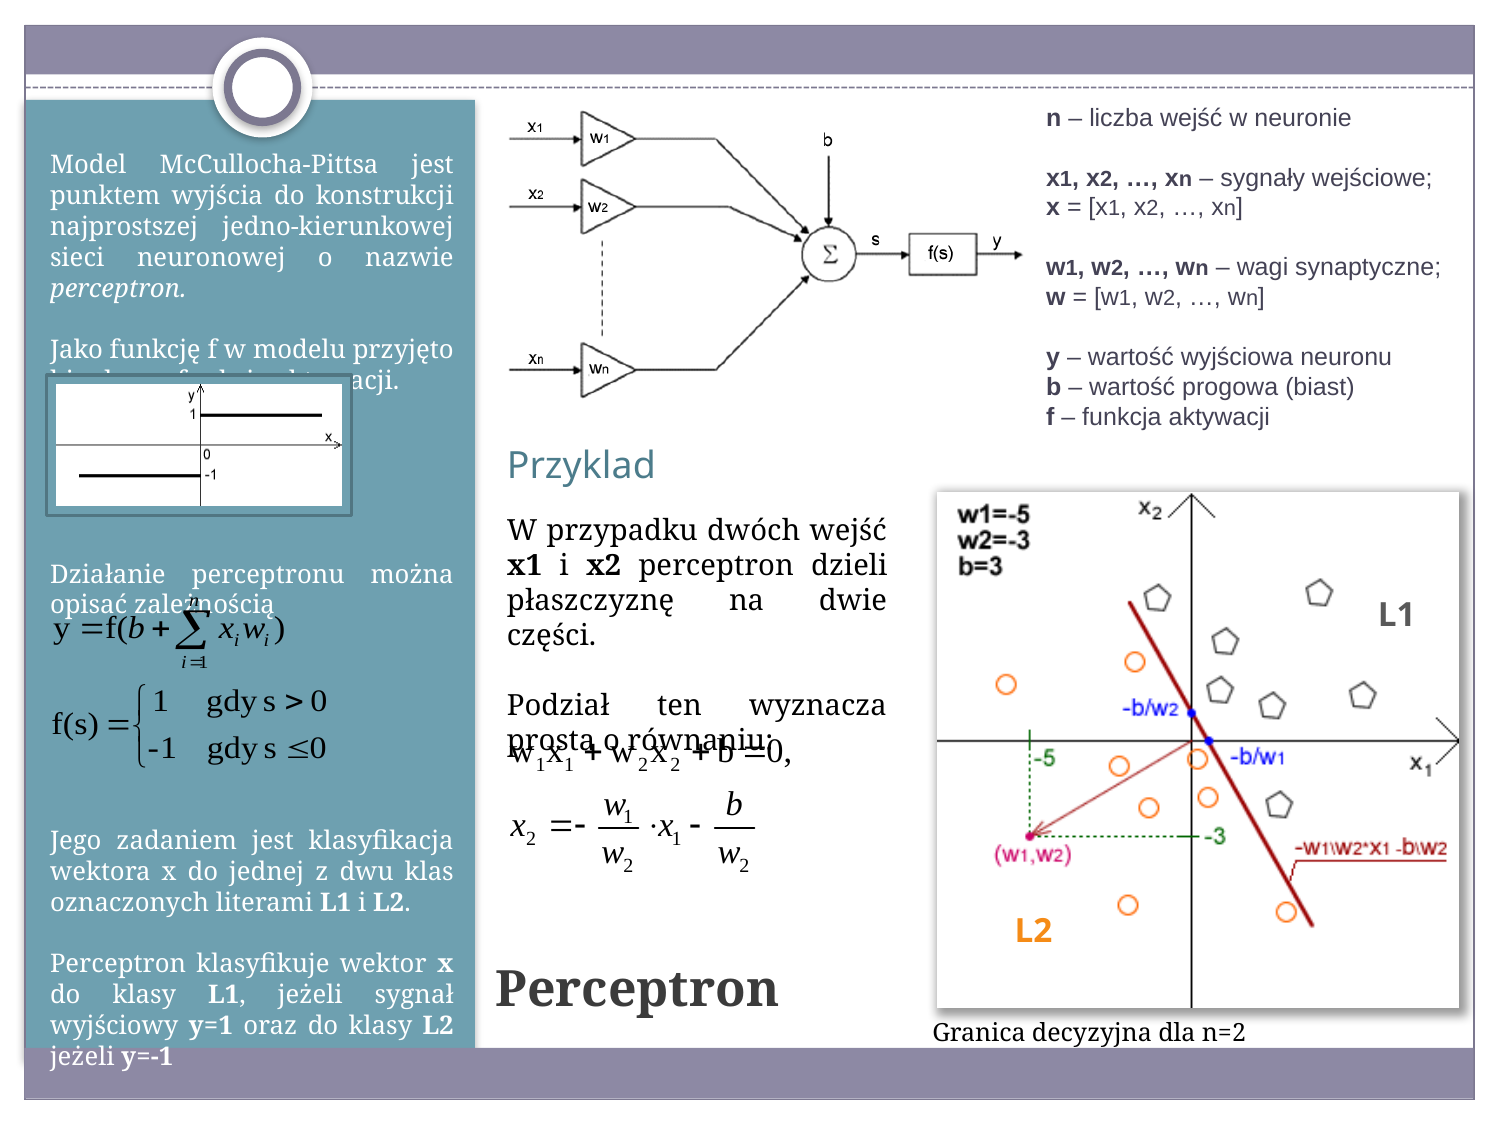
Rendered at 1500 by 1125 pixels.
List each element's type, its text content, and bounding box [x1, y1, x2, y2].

text_box W przypadku dwóch wejść x1 i x2 perceptron dzieli płaszczyznę na dwie części. Podział ten wyznacza prosta o równaniu: [492, 503, 903, 799]
text_box Granica decyzyjna dla n=2 [917, 1020, 1262, 1054]
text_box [46, 374, 352, 516]
picture [937, 491, 1459, 1008]
picture [503, 93, 1032, 411]
text_box n – liczba wejść w neuronie x1, x2, …, xn – sygnały wejściowe; x = [x1, x2, …, xn] w1, w2, …, wn – wagi synaptyczne; w = [w1, w2, …, wn] y – wartość wyjściowa neuronu b – wartość progowa (biast) f – funkcja aktywacji [1031, 93, 1477, 438]
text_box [46, 585, 309, 676]
text_box Perceptron [480, 949, 986, 1032]
text_box Przyklad [492, 433, 1453, 494]
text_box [46, 679, 335, 774]
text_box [503, 729, 808, 880]
list Model McCullocha-Pittsa jest punktem wyjścia do konstrukcji najprostszej jedno-kierunkowej sieci neuronowej o nazwie perceptron. Jako funkcję f w modelu przyjęto bipolarną funkcję aktywacji. Działanie perceptronu można opisać zależnością Jego zadaniem jest klasyfikacja wektora x do jednej z dwu klas oznaczonych literami L1 i L2. Perceptron klasyfikuje wektor x do klasy L1, jeżeli sygnał wyjściowy y=1 oraz do klasy L2 jeżeli y=-1 [35, 140, 469, 1079]
